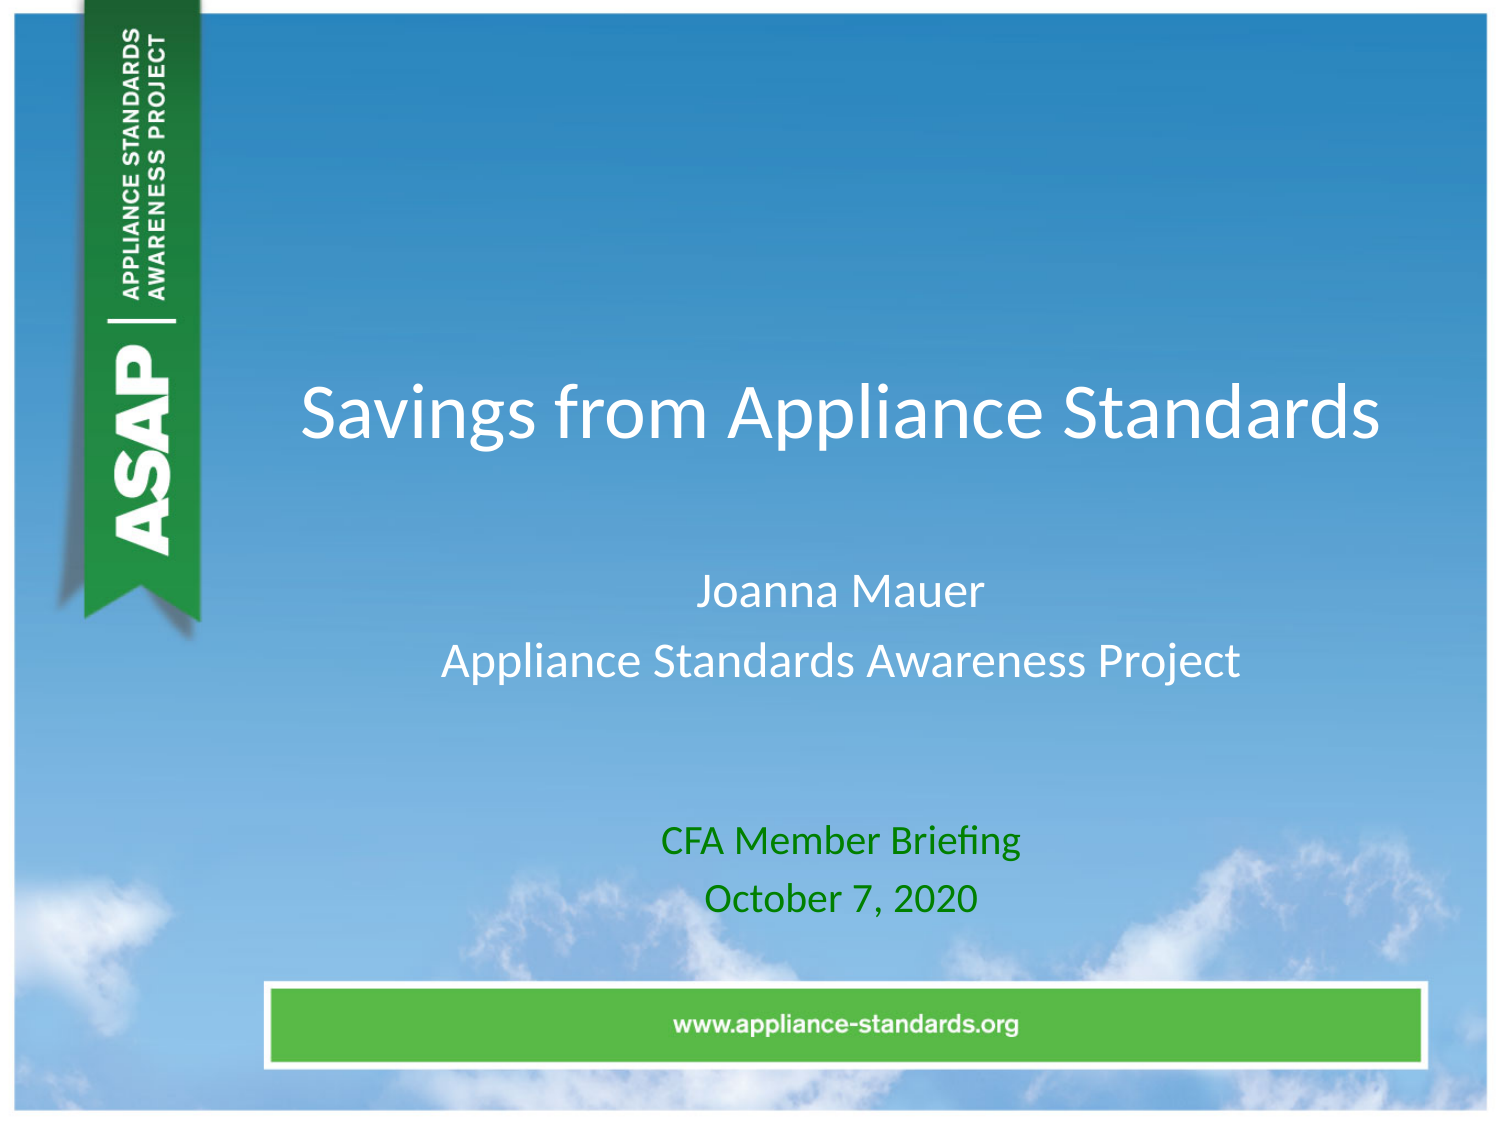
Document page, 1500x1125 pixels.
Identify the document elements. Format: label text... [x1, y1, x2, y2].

picture [0, 0, 1500, 1125]
title Savings from Appliance Standards [262, 275, 1421, 475]
subtitle Joanna Mauer Appliance Standards Awareness Project CFA Member Briefing October 7, 2020 [262, 549, 1421, 963]
